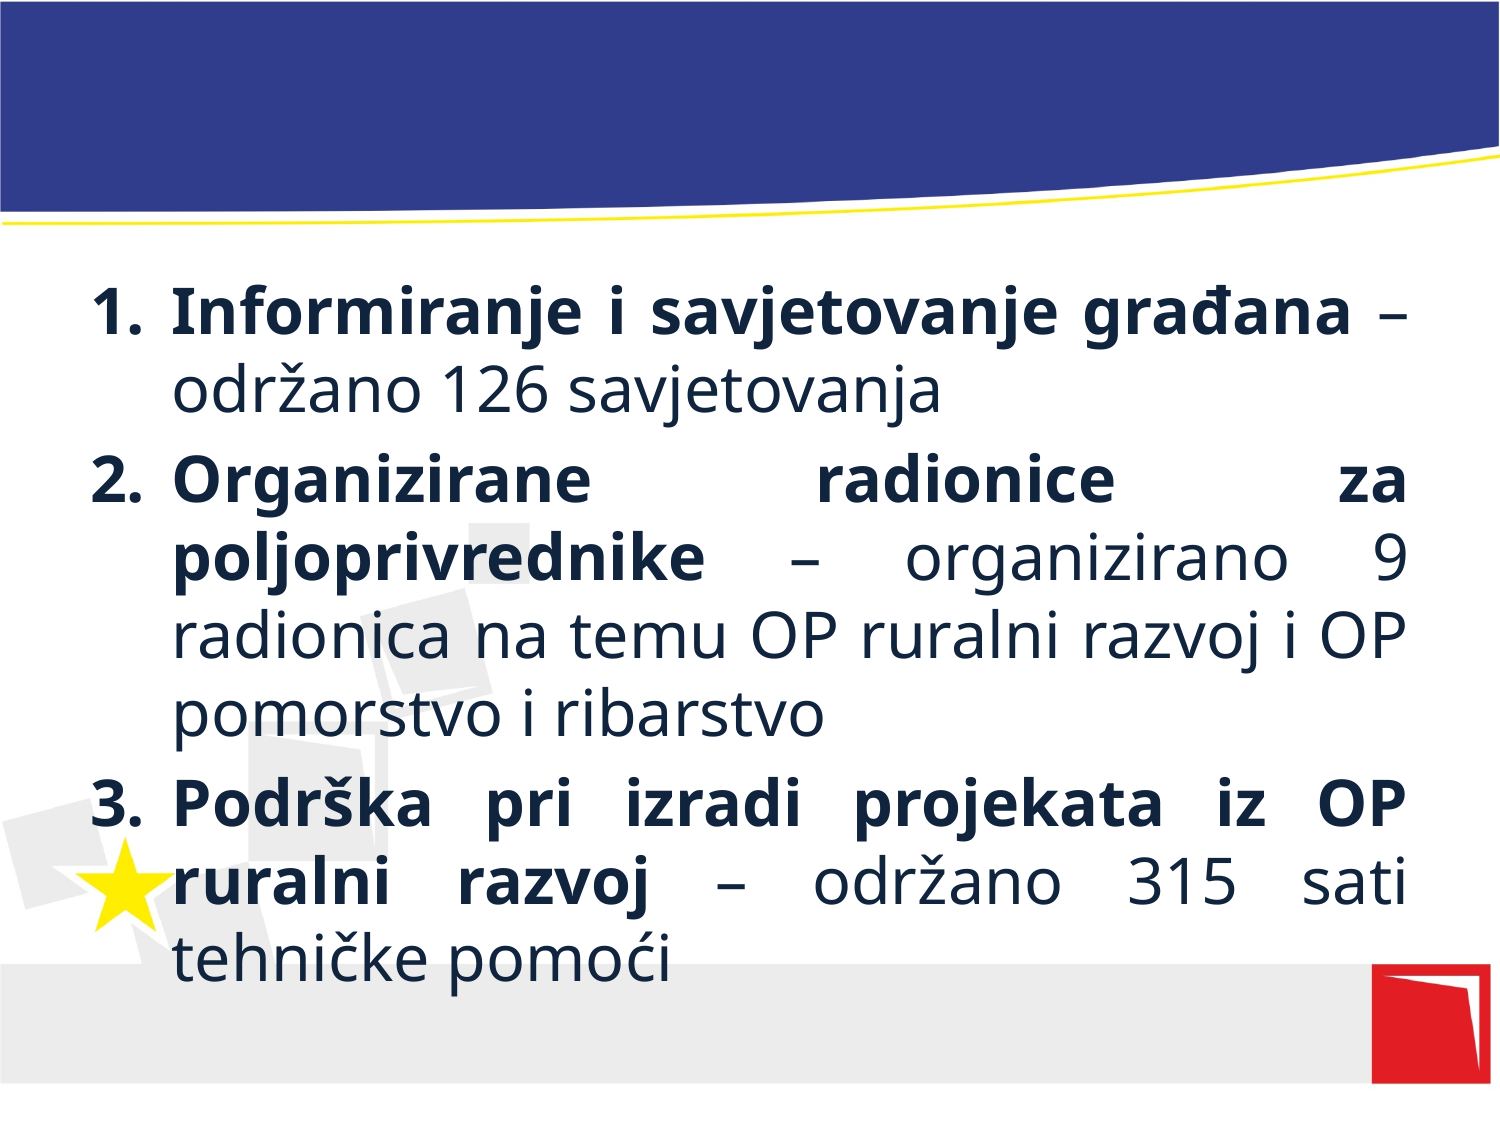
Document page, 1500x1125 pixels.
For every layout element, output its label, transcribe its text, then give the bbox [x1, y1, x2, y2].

list Informiranje i savjetovanje građana – održano 126 savjetovanja Organizirane radionice za poljoprivrednike – organizirano 9 radionica na temu OP ruralni razvoj i OP pomorstvo i ribarstvo Podrška pri izradi projekata iz OP ruralni razvoj – održano 315 sati tehničke pomoći [75, 262, 1425, 1005]
picture [0, 0, 1500, 1125]
